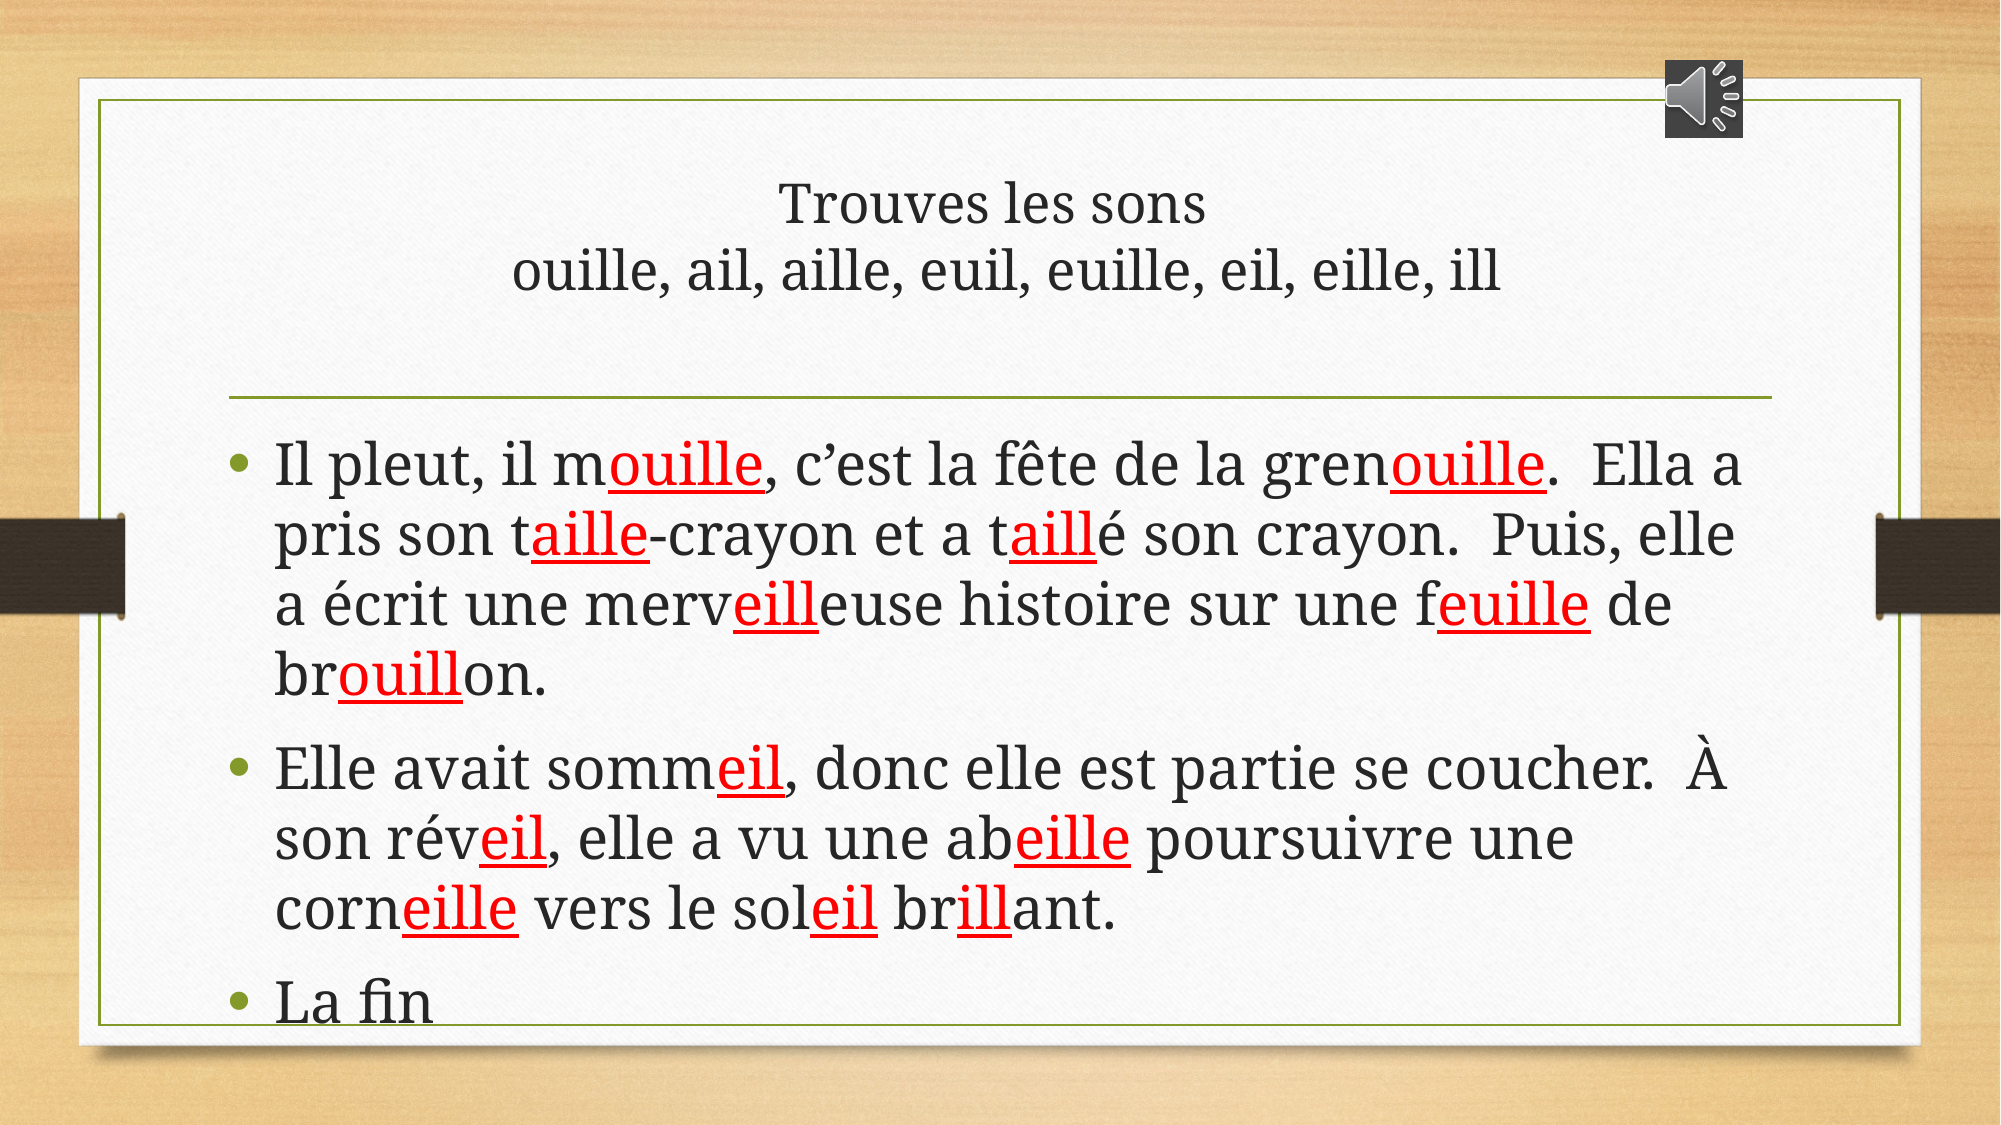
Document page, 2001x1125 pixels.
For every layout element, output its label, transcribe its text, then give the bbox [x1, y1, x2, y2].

list Il pleut, il mouille, c’est la fête de la grenouille. Ella a pris son taille-crayon et a taillé son crayon. Puis, elle a écrit une merveilleuse histoire sur une feuille de brouillon. Elle avait sommeil, donc elle est partie se coucher. À son réveil, elle a vu une abeille poursuivre une corneille vers le soleil brillant. La fin [212, 419, 1788, 964]
picture [0, 0, 2001, 1125]
title Trouves les sons ouille, ail, aille, euil, euille, eil, eille, ill [212, 161, 1788, 375]
